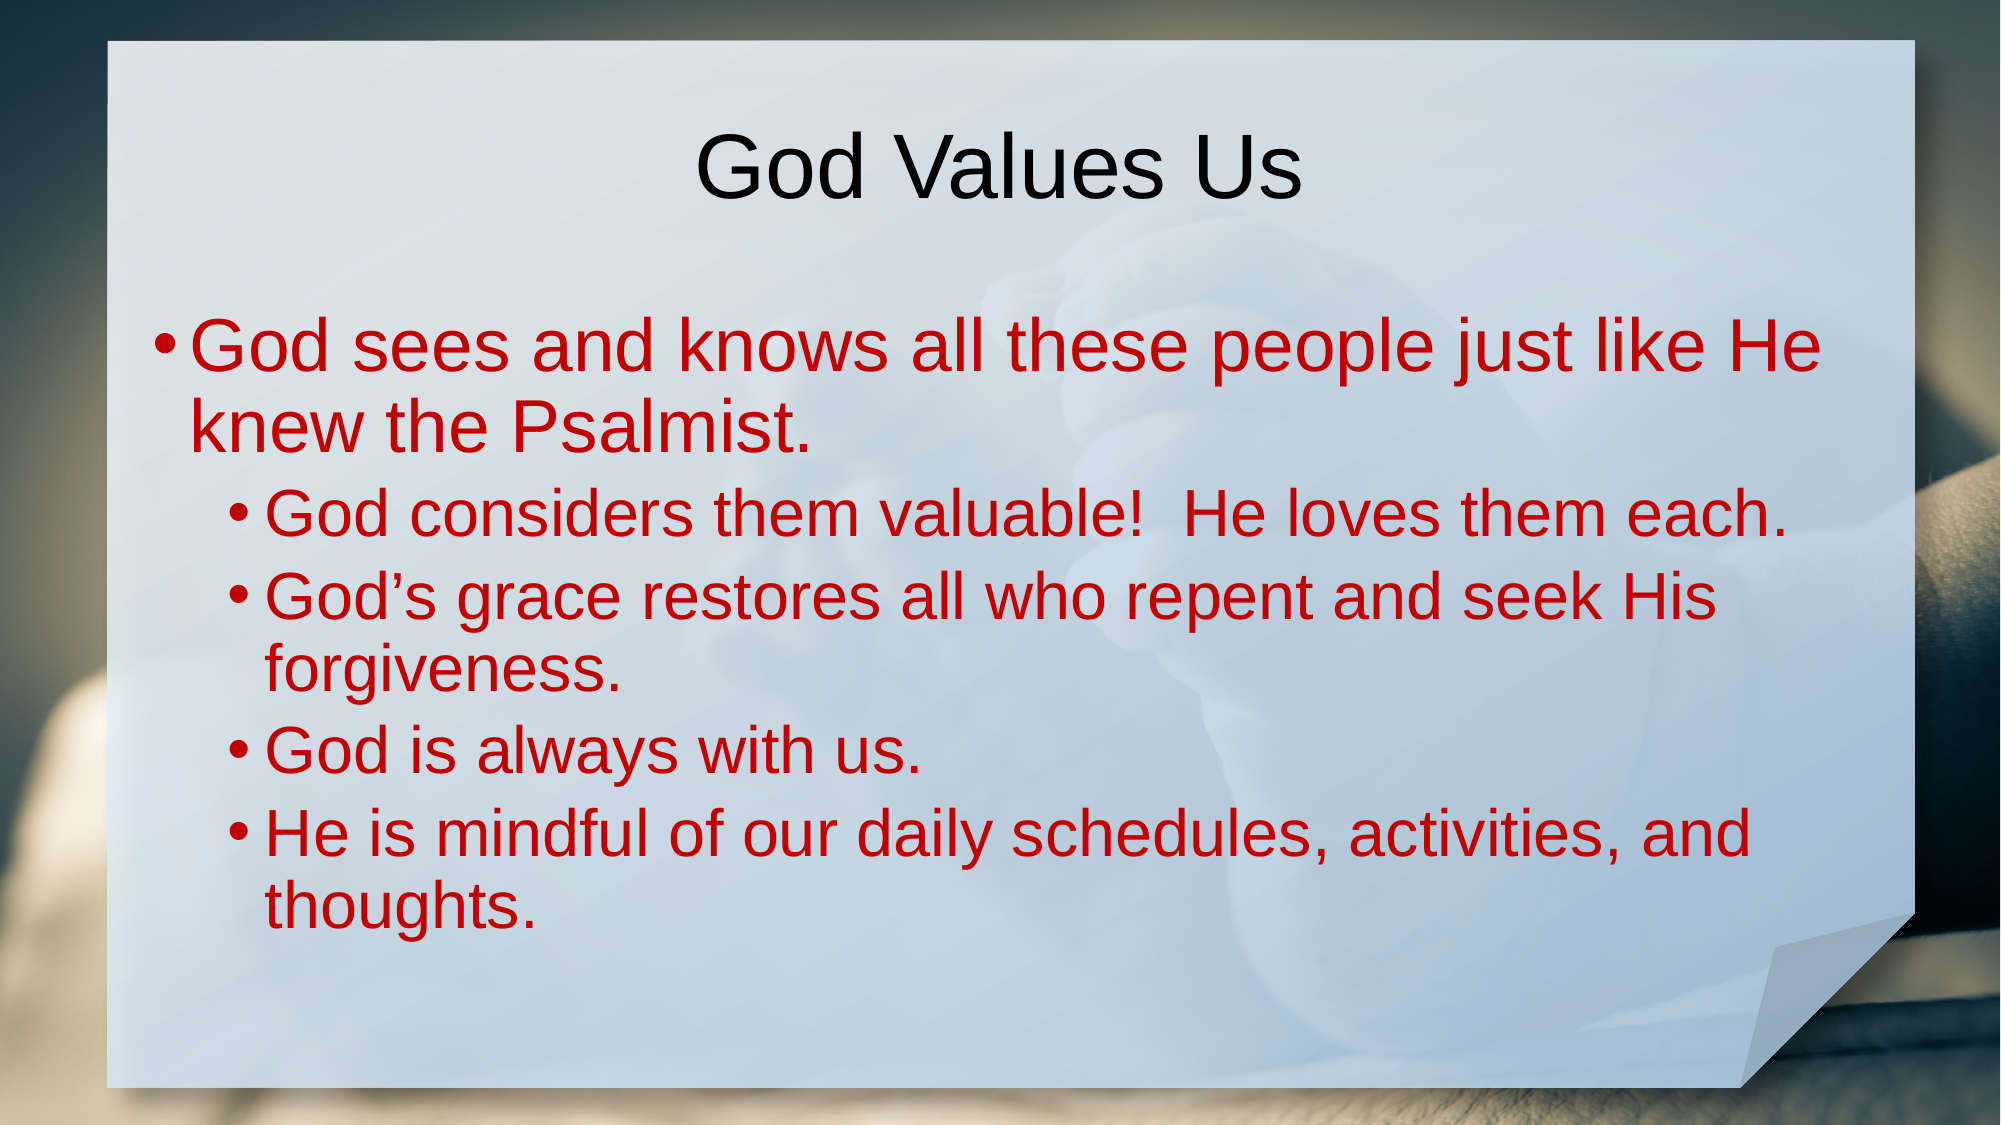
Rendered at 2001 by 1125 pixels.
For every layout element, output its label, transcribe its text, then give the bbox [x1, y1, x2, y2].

title God Values Us [137, 59, 1863, 278]
picture [0, 0, 2001, 1125]
list God sees and knows all these people just like He knew the Psalmist. God considers them valuable! He loves them each. God’s grace restores all who repent and seek His forgiveness. God is always with us. He is mindful of our daily schedules, activities, and thoughts. [137, 299, 1863, 1014]
